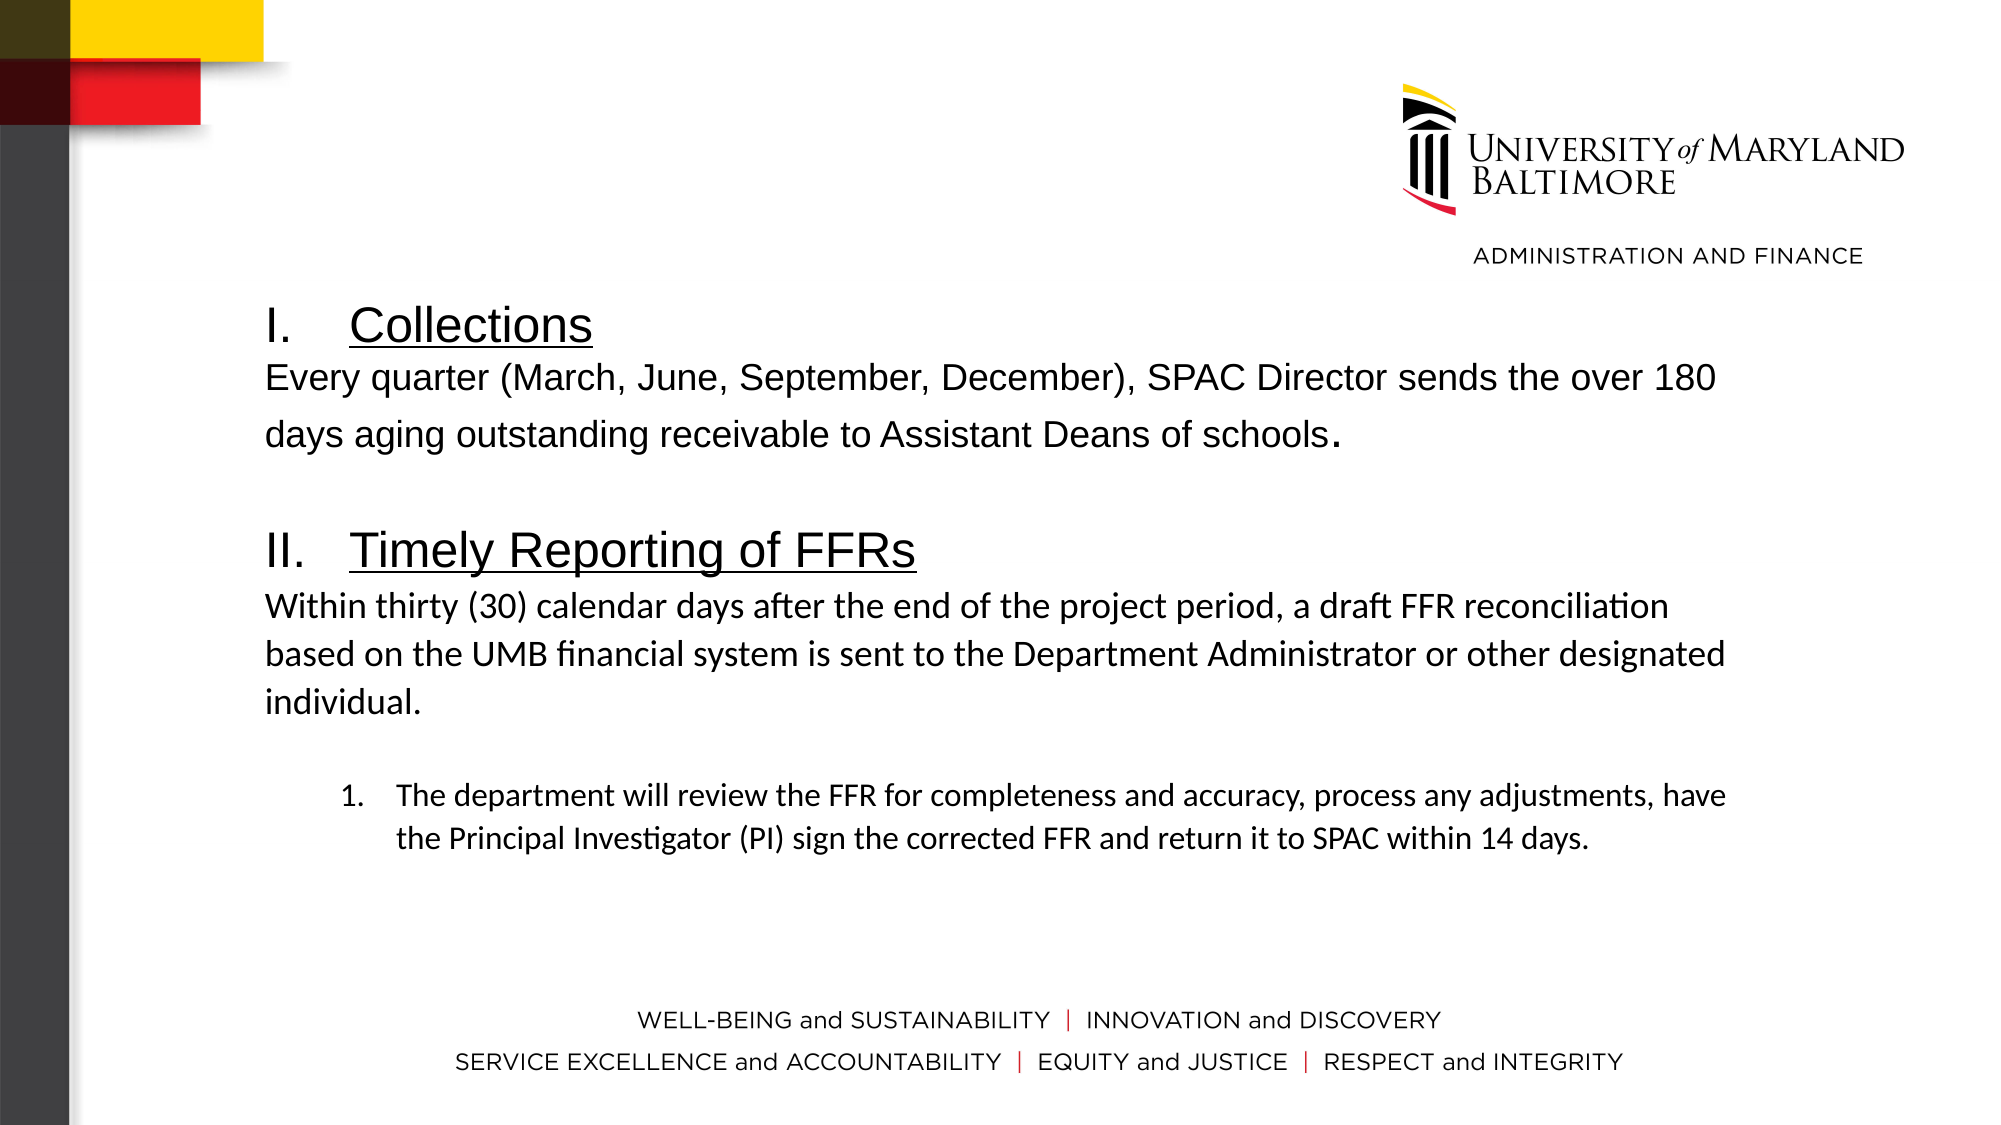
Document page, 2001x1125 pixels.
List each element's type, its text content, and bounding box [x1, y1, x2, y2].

picture [0, 0, 2000, 1125]
subtitle Collections Every quarter (March, June, September, December), SPAC Director sends the over 180 days aging outstanding receivable to Assistant Deans of schools. Timely Reporting of FFRs Within thirty (30) calendar days after the end of the project period, a draft FFR reconciliation based on the UMB financial system is sent to the Department Administrator or other designated individual. The department will review the FFR for completeness and accuracy, process any adjustments, have the Principal Investigator (PI) sign the corrected FFR and return it to SPAC within 14 days. [249, 285, 1750, 951]
